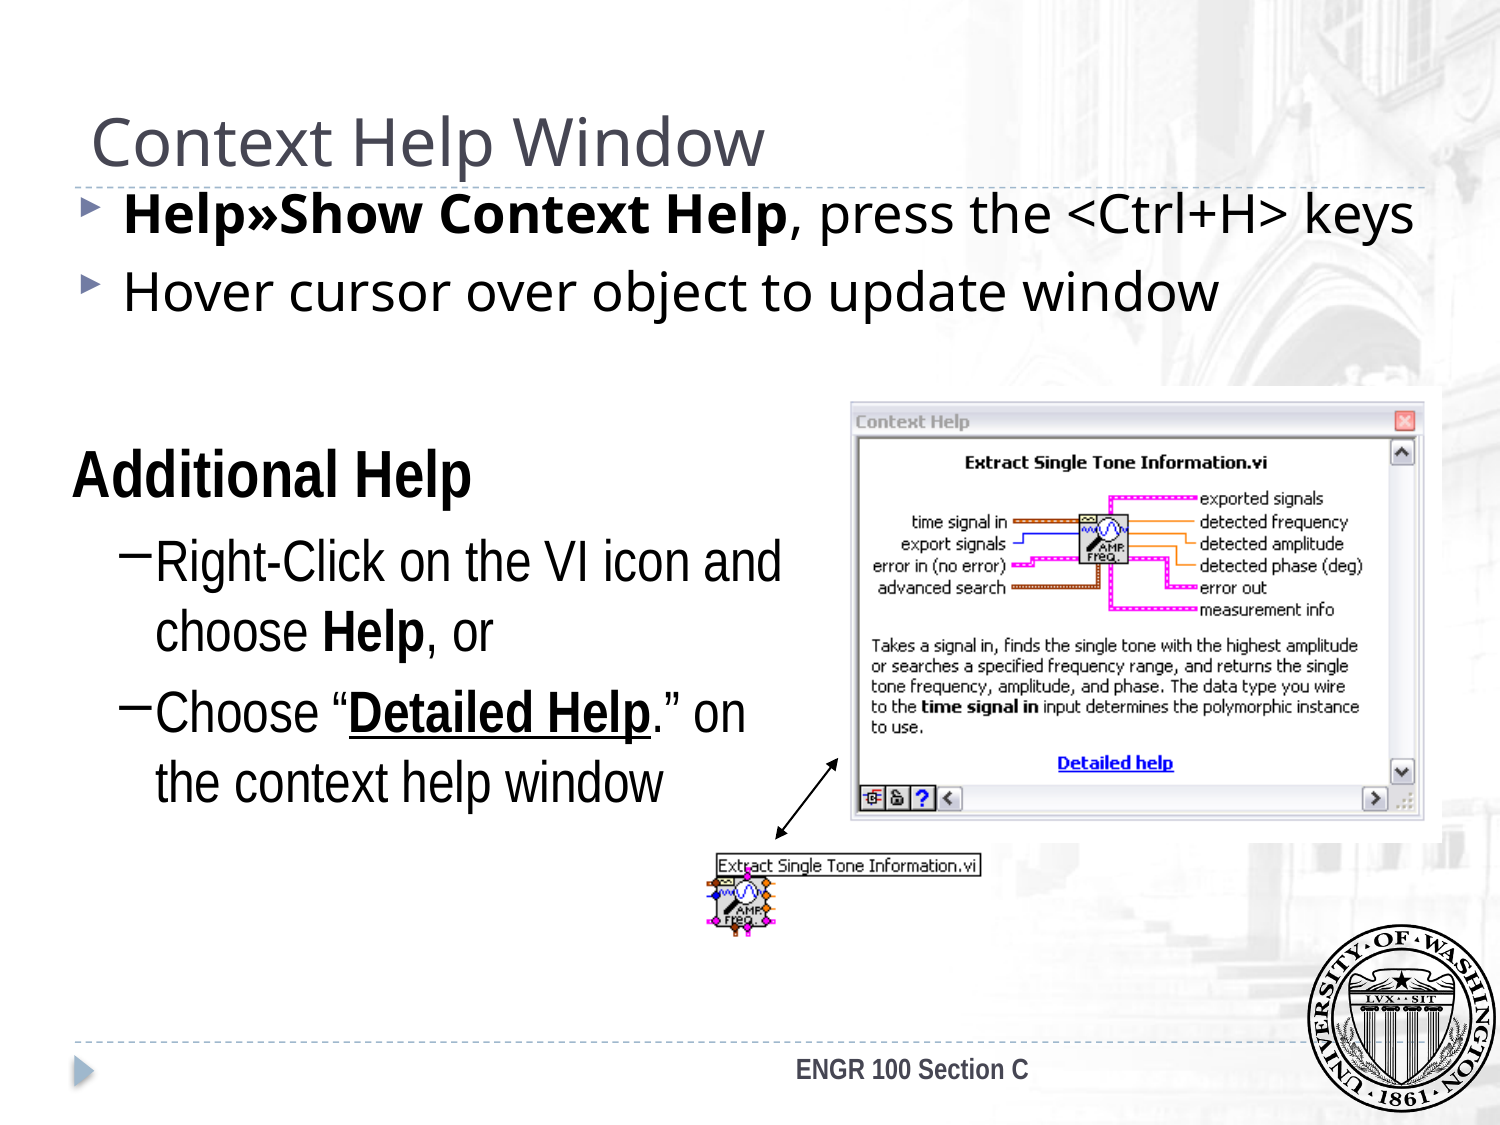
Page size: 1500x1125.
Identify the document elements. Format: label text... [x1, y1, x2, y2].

picture [699, 385, 1442, 948]
text_box Additional Help Right-Click on the VI icon and choose Help, or Choose “Detailed Help.” on the context help window [57, 423, 832, 966]
title Context Help Window [74, 24, 1426, 171]
list Help»Show Context Help, press the <Ctrl+H> keys Hover cursor over object to update window [62, 171, 1463, 973]
picture [1299, 916, 1500, 1125]
text_box [775, 760, 832, 839]
footer ENGR 100 Section C [475, 1042, 1051, 1103]
